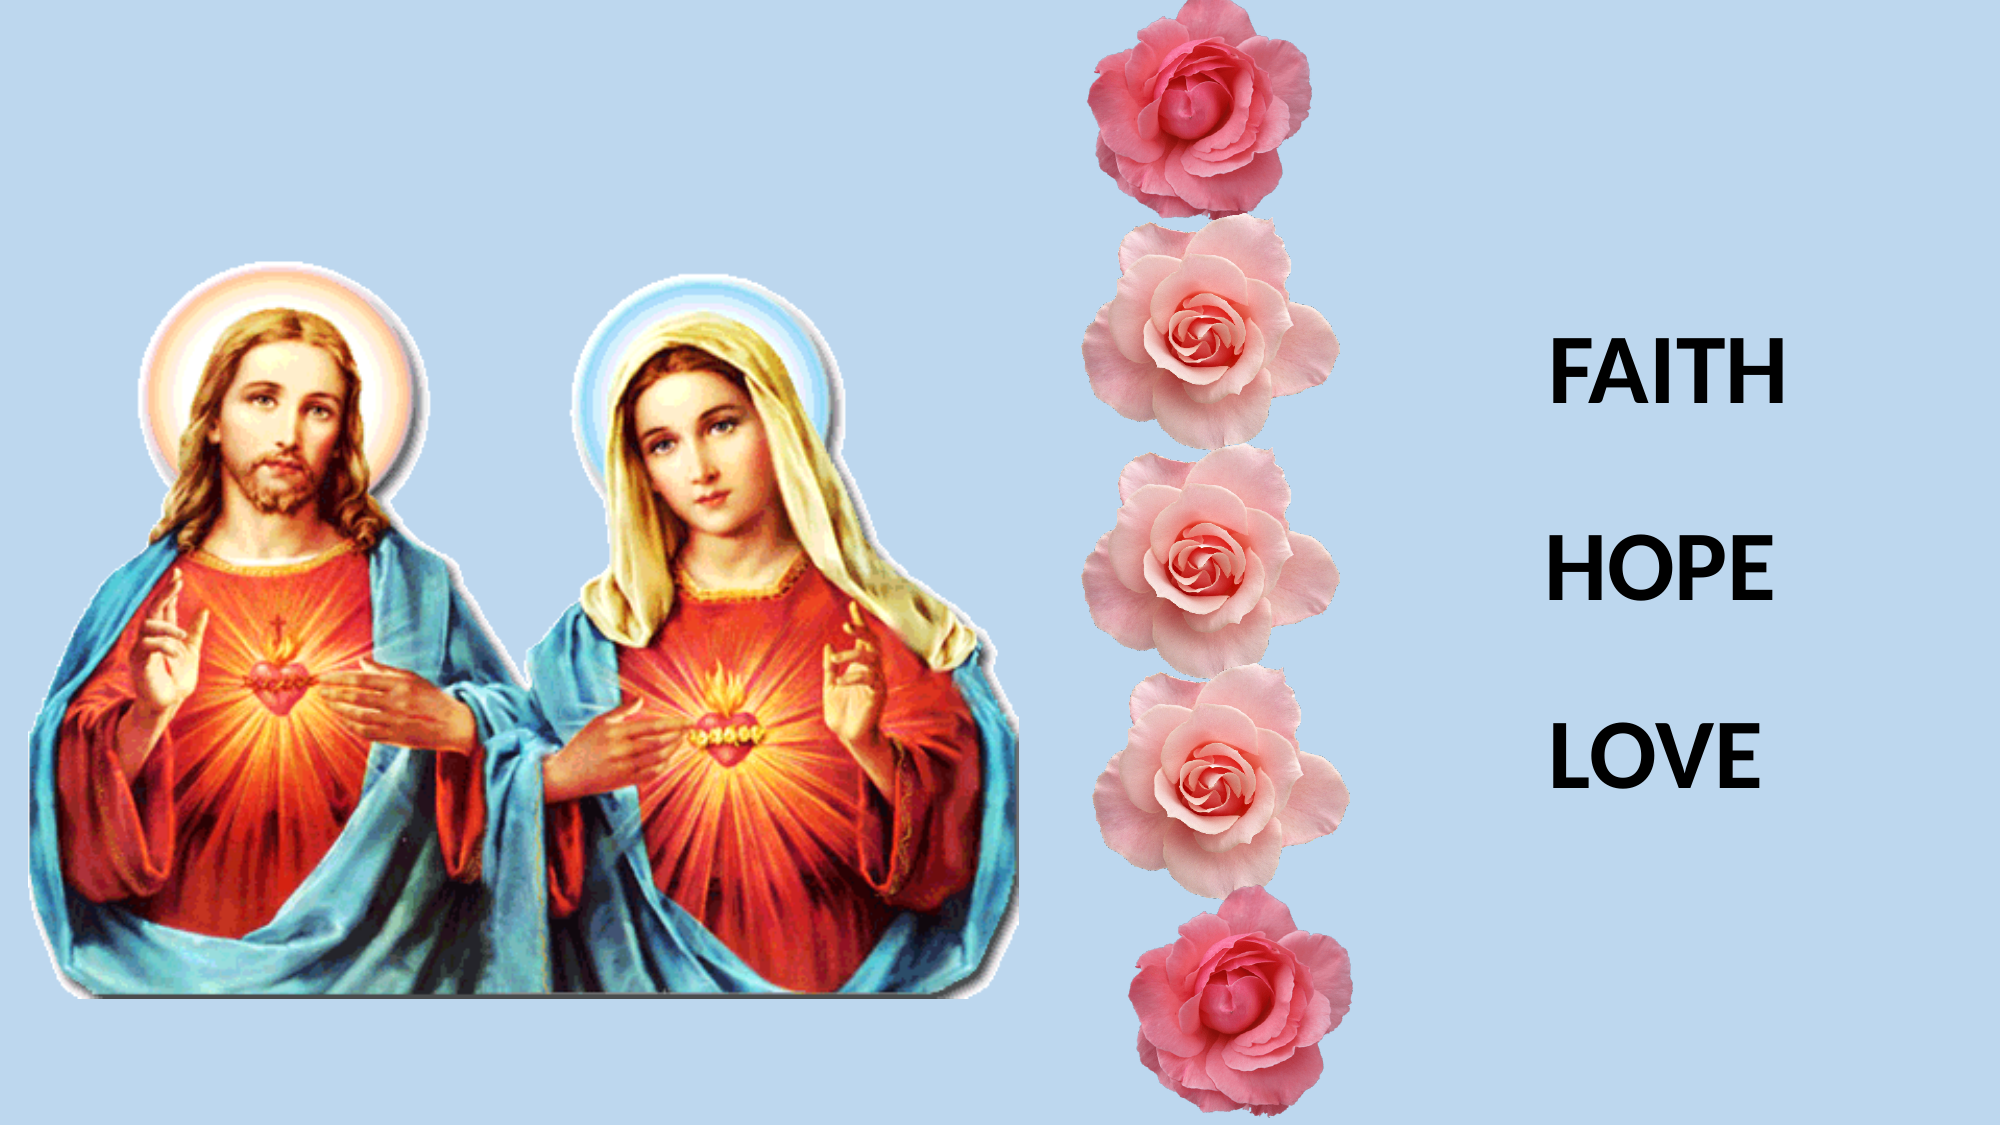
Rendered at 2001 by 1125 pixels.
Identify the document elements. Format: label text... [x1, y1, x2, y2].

text_box FAITH [1533, 296, 1807, 431]
text_box HOPE [1529, 493, 1812, 628]
picture [28, 260, 1019, 999]
text_box LOVE [1533, 680, 1793, 816]
picture [1081, 0, 1361, 1118]
